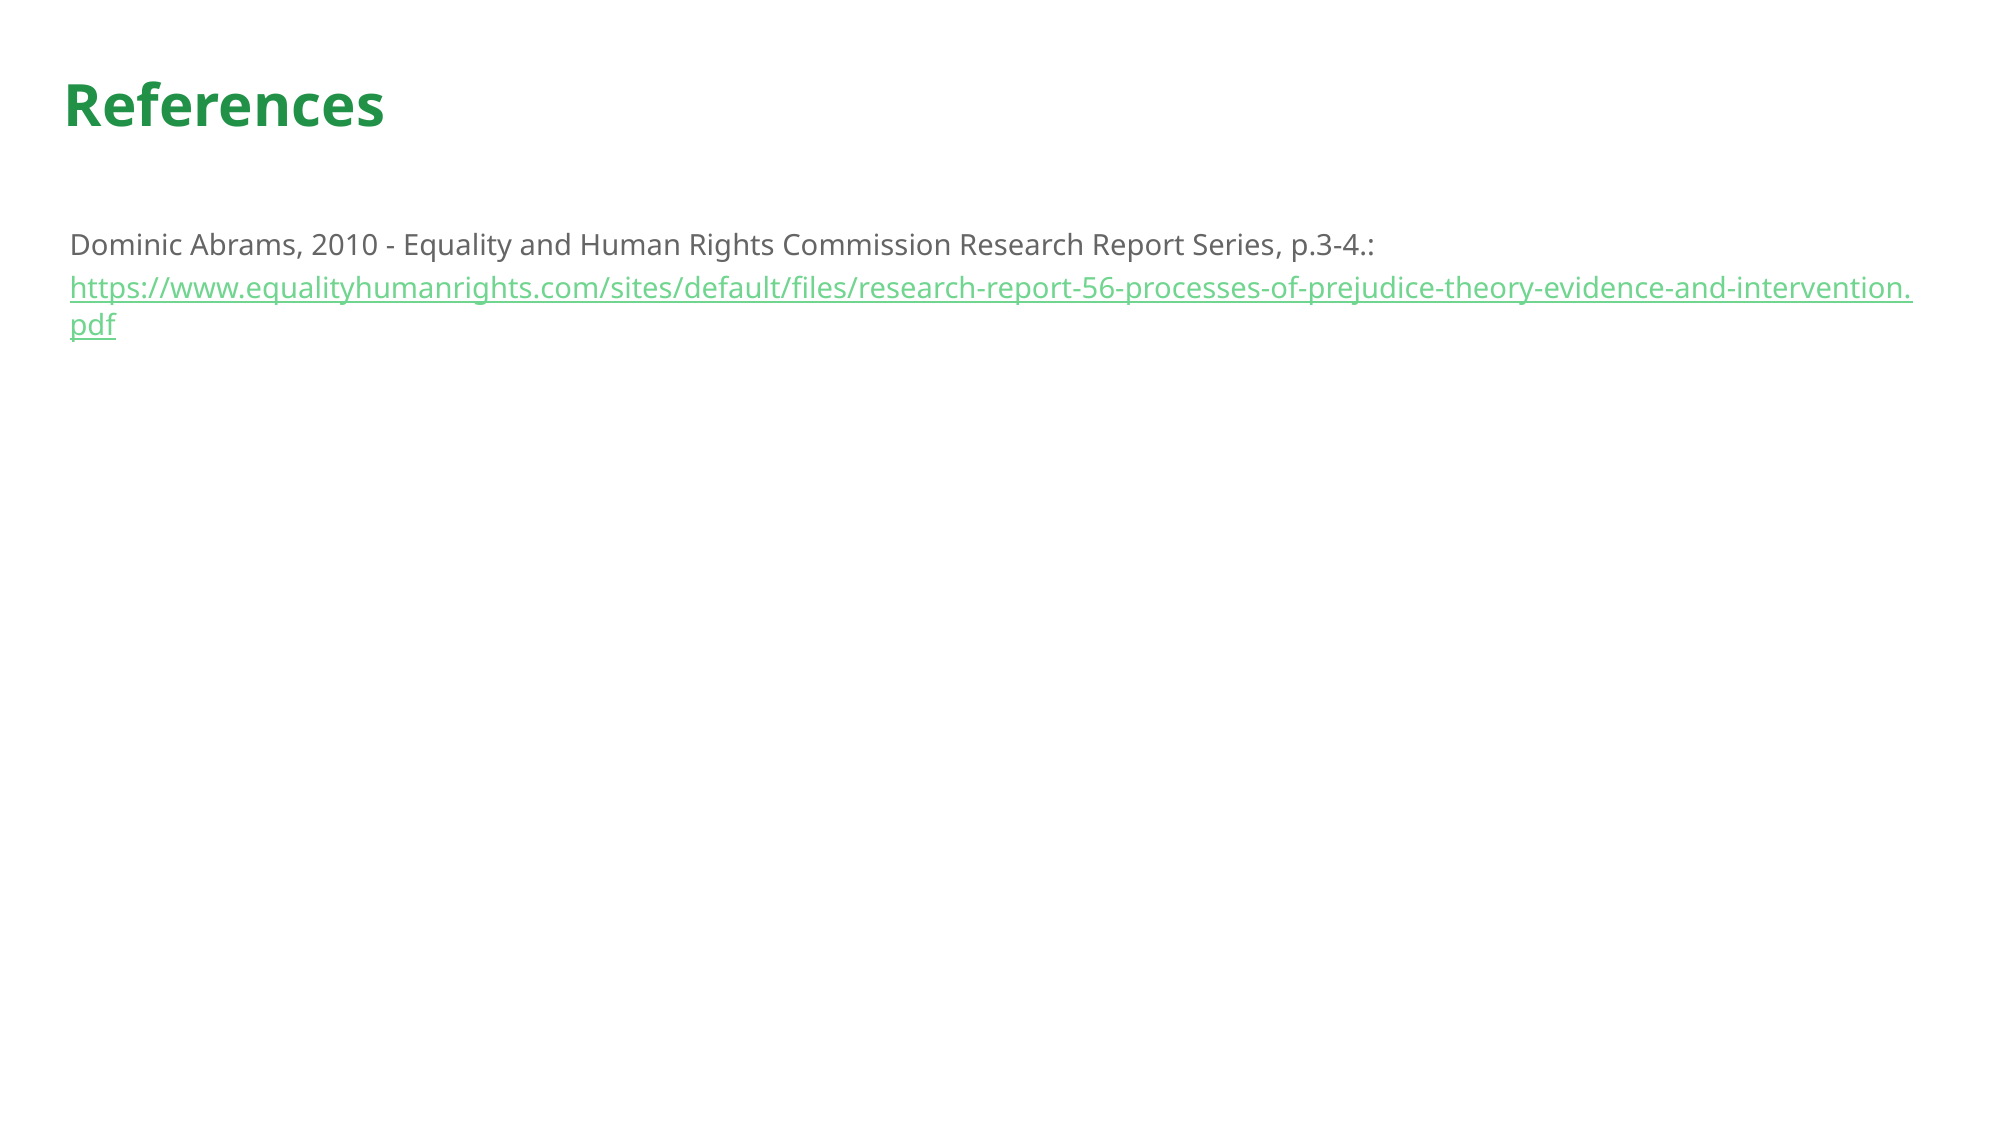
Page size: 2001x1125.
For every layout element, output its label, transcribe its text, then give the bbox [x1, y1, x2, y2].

list Dominic Abrams, 2010 - Equality and Human Rights Commission Research Report Series, p.3-4.: https://www.equalityhumanrights.com/sites/default/files/research-report-56-processes-of-prejudice-theory-evidence-and-intervention.pdf [54, 211, 1945, 1077]
title References [54, 48, 1945, 167]
